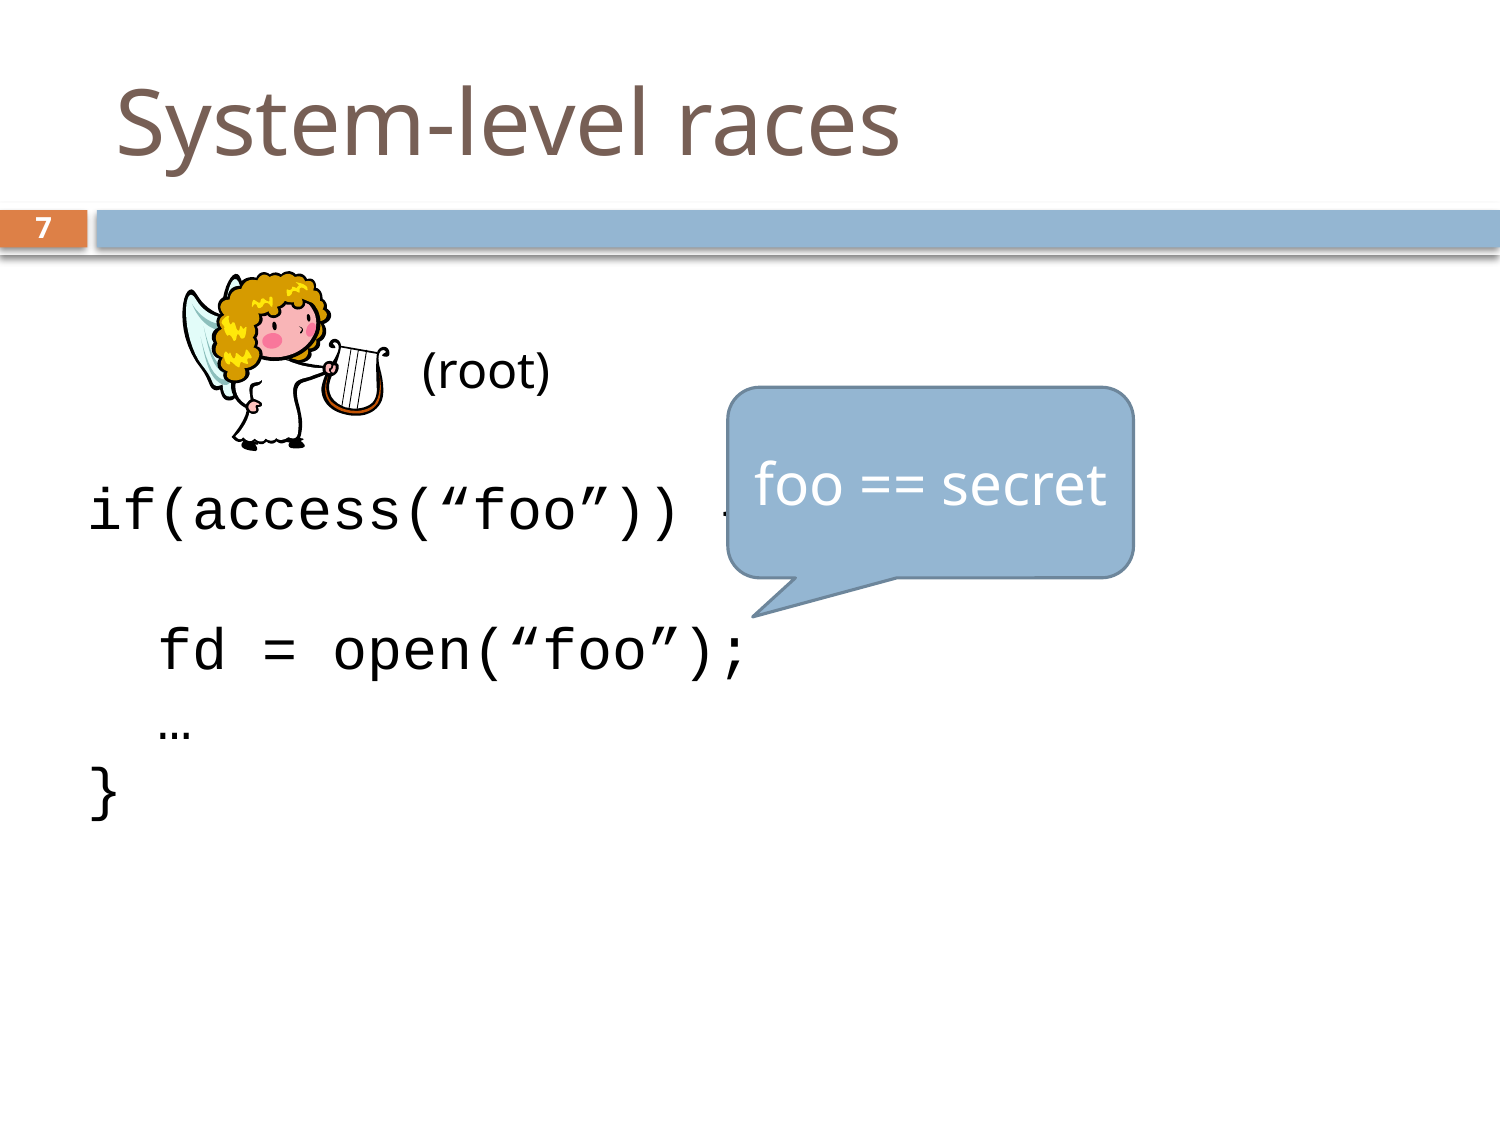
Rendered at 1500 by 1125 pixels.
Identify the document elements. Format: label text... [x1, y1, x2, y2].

picture [168, 256, 392, 452]
text_box foo == secret [726, 385, 1136, 619]
title System-level races [100, 37, 1438, 200]
text_box (root) [407, 331, 641, 406]
text_box if(access(“foo”)) { fd = open(“foo”); … } [72, 463, 768, 829]
slide_number 7 [0, 208, 88, 249]
